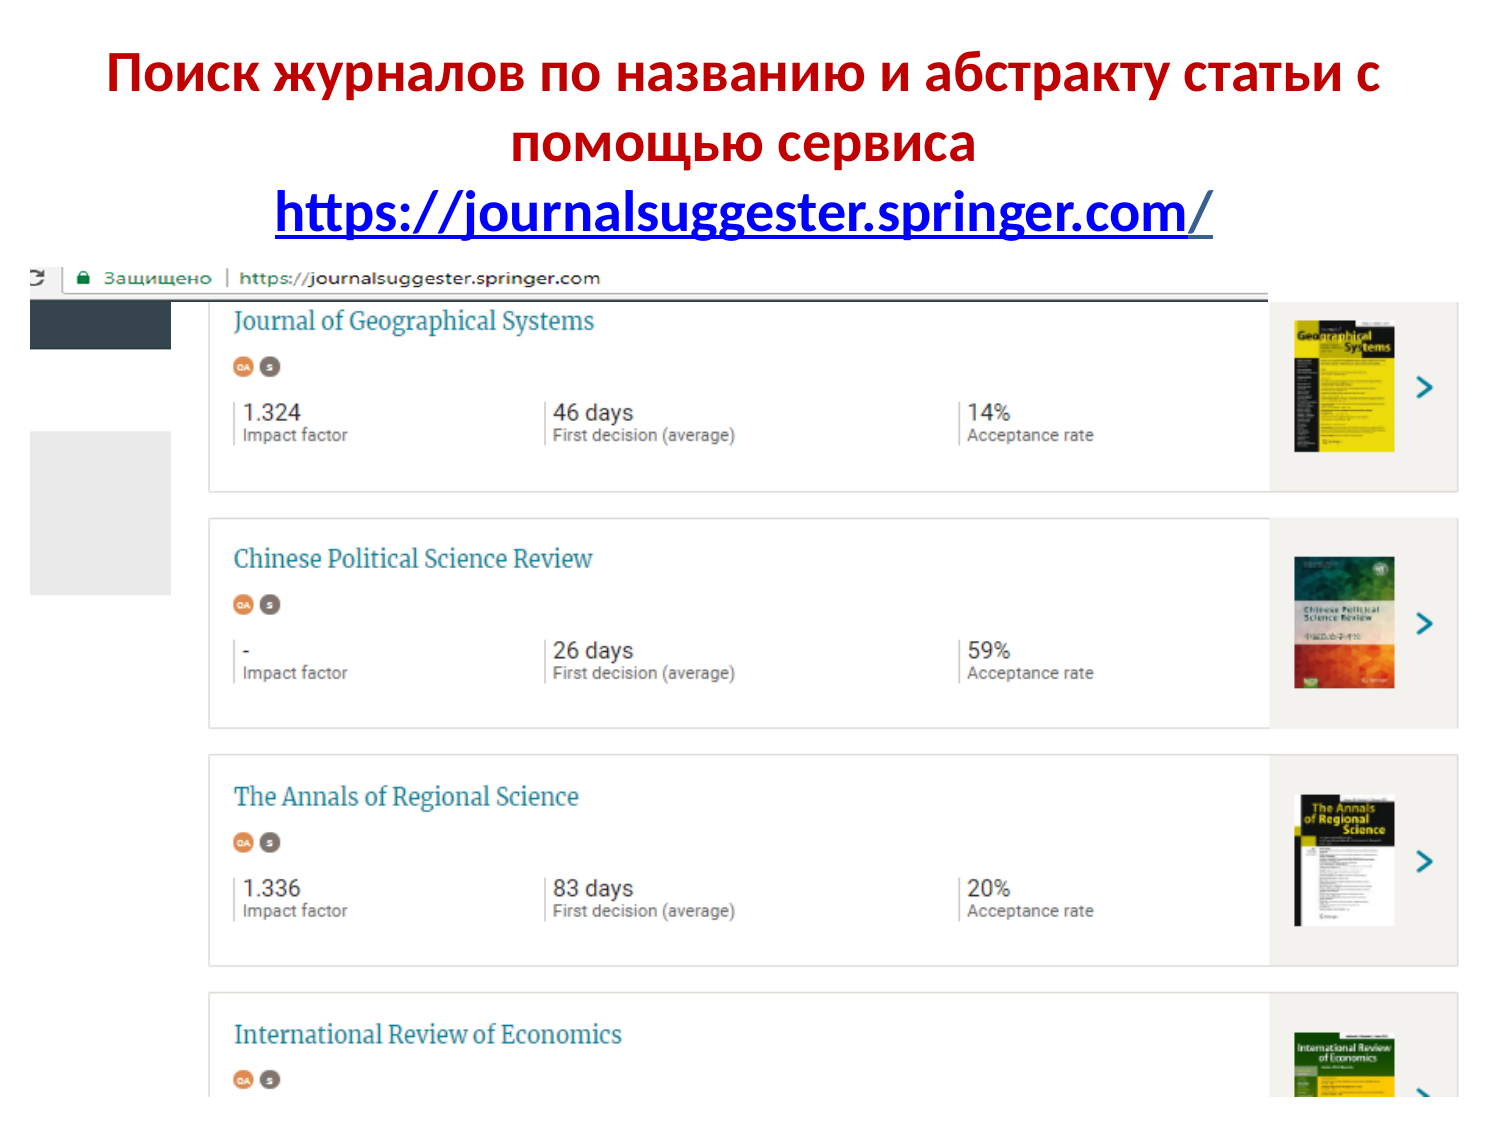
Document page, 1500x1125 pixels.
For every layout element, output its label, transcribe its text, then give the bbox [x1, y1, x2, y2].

picture [30, 266, 1500, 1097]
title Поиск журналов по названию и абстракту статьи с помощью сервиса https://journalsuggester.springer.com/ [0, 30, 1500, 315]
